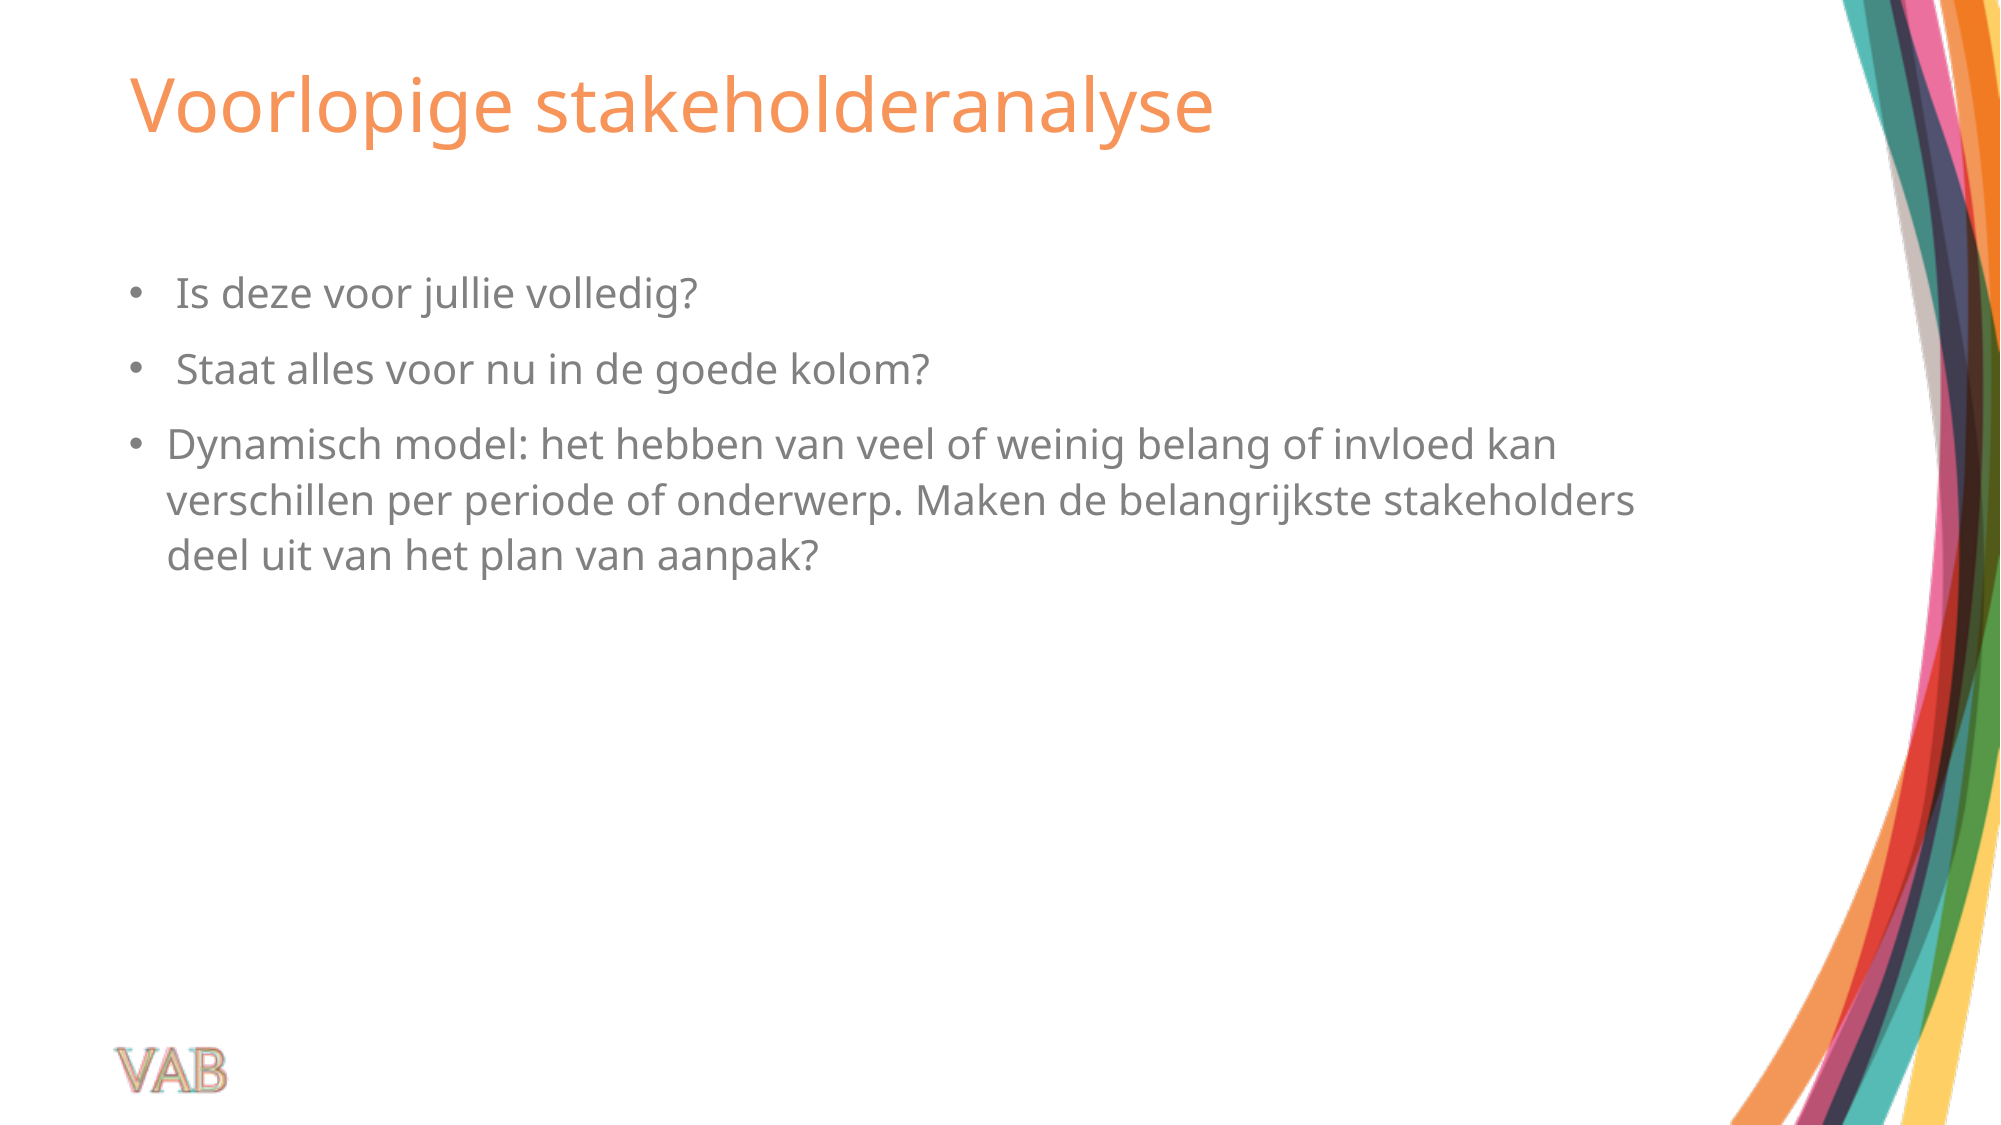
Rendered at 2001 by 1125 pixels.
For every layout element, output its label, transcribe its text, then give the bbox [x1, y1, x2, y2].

title Voorlopige stakeholderanalyse [115, 60, 1656, 255]
picture [92, 1025, 249, 1118]
picture [1729, 0, 2000, 1125]
list Is deze voor jullie volledig? Staat alles voor nu in de goede kolom? Dynamisch model: het hebben van veel of weinig belang of invloed kan verschillen per periode of onderwerp. Maken de belangrijkste stakeholders deel uit van het plan van aanpak? [114, 254, 1656, 1024]
